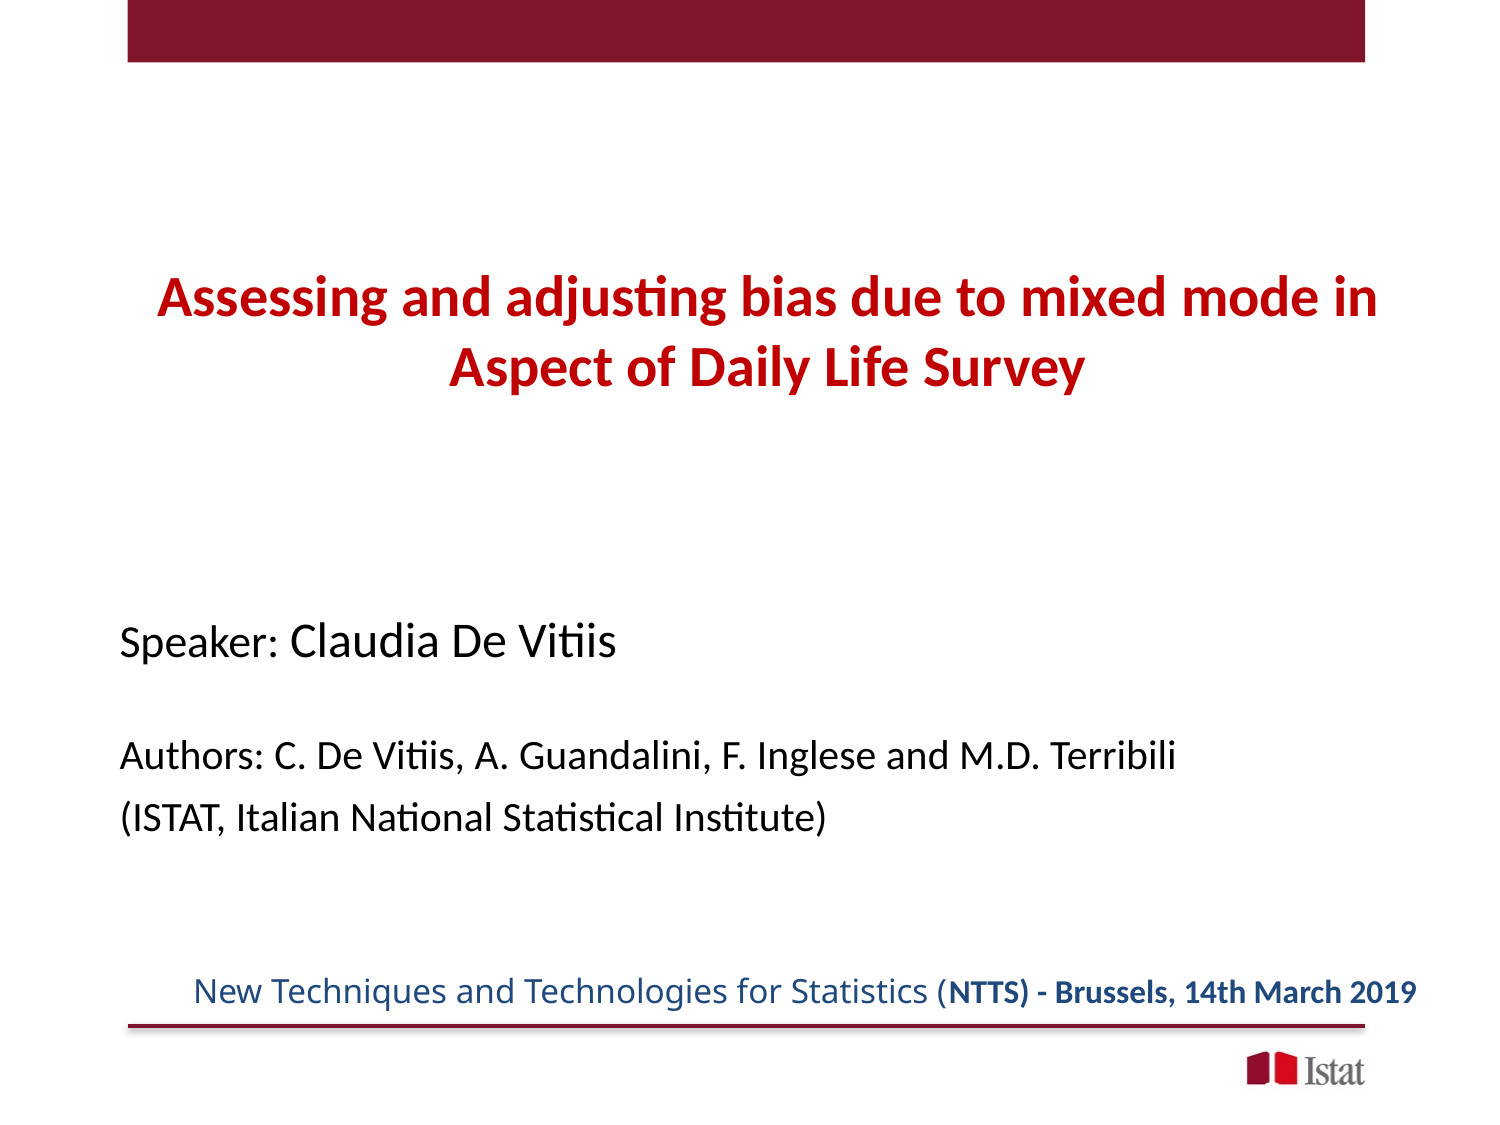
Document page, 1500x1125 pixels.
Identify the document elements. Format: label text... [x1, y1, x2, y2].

picture [1239, 1041, 1373, 1096]
text_box Assessing and adjusting bias due to mixed mode in Aspect of Daily Life Survey Speaker: Claudia De Vitiis Authors: C. De Vitiis, A. Guandalini, F. Inglese and M.D. Terribili (ISTAT, Italian National Statistical Institute) New Techniques and Technologies for Statistics (NTTS) - Brussels, 14th March 2019 [104, 281, 1432, 1018]
